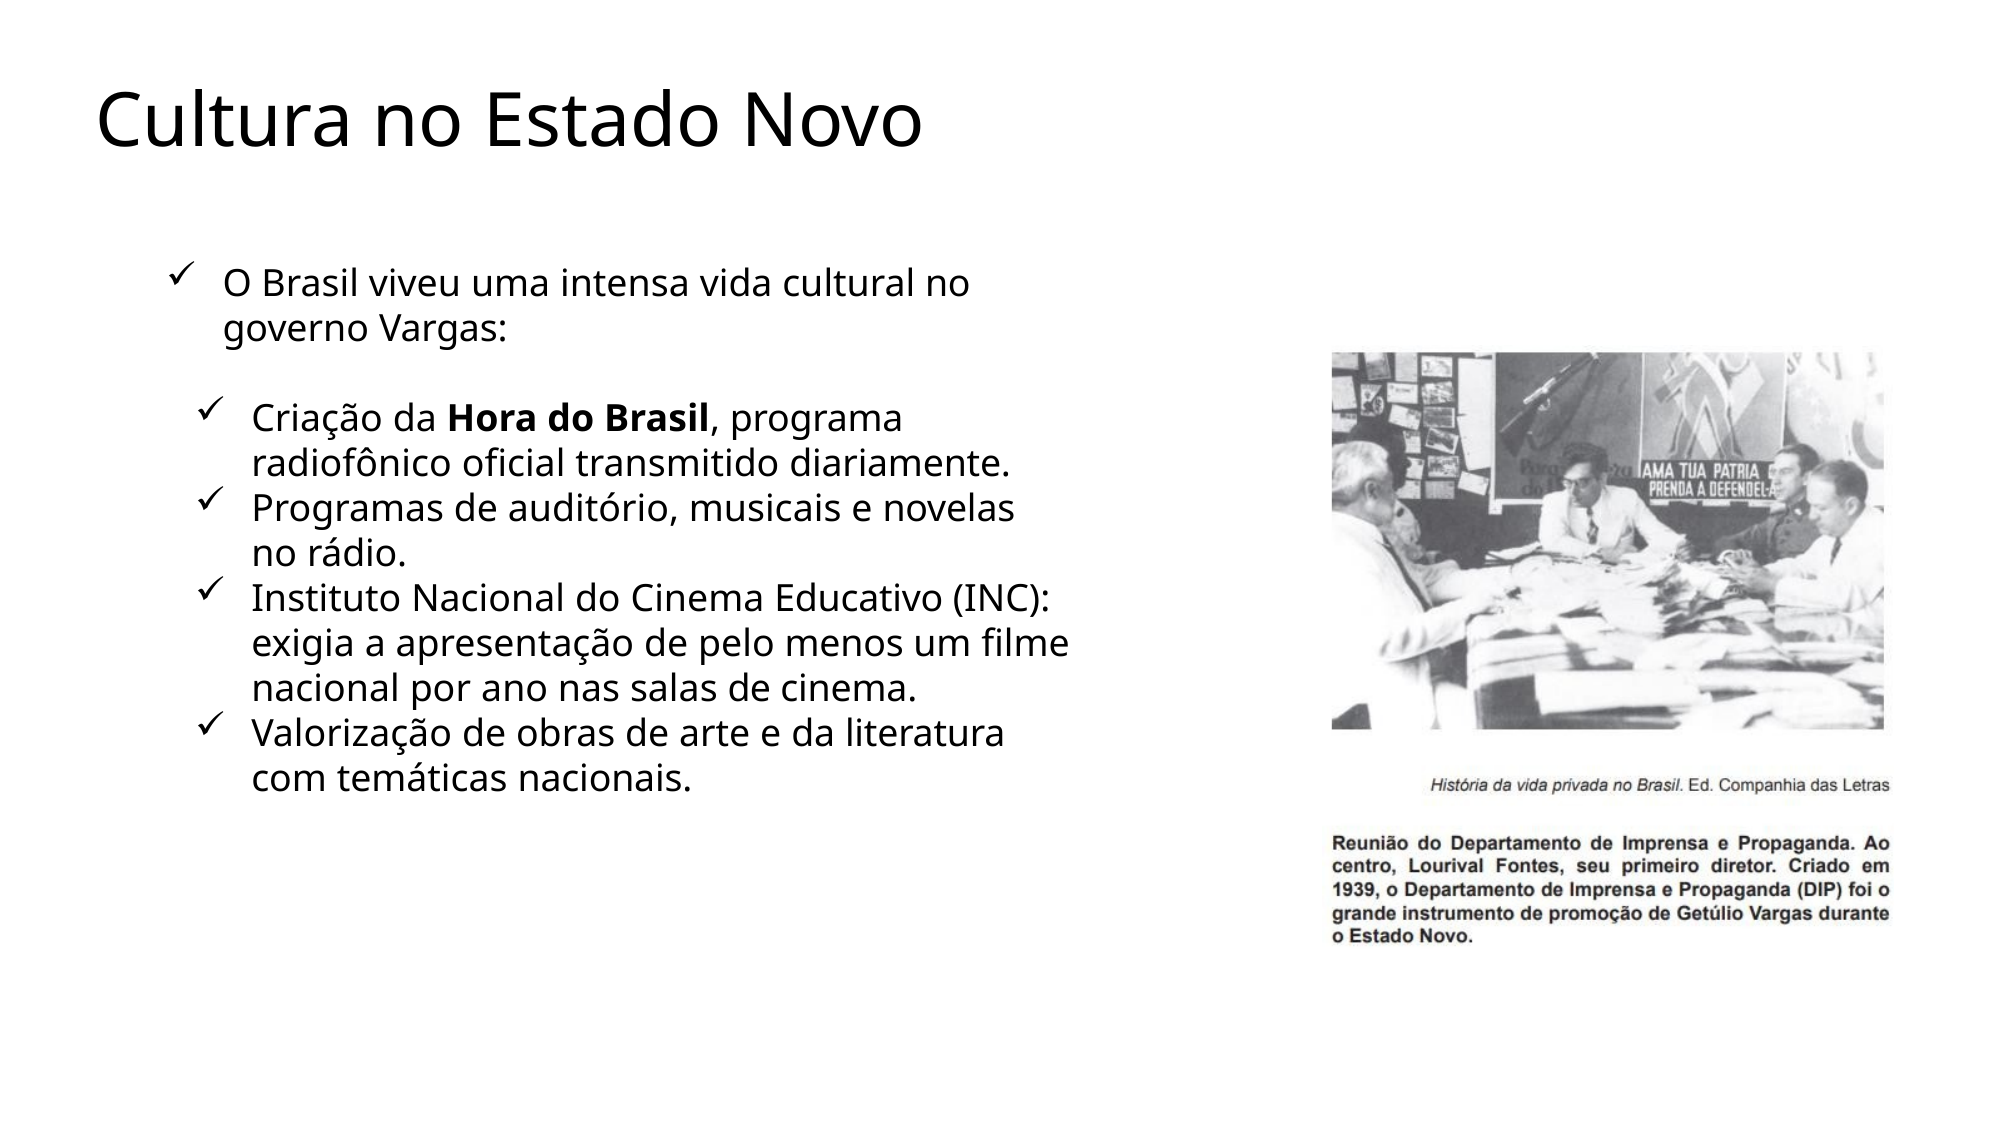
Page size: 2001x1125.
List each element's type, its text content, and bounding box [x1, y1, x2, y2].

text_box Cultura no Estado Novo [80, 63, 1081, 169]
text_box O Brasil viveu uma intensa vida cultural no governo Vargas: Criação da Hora do Brasil, programa radiofônico oficial transmitido diariamente. Programas de auditório, musicais e novelas no rádio. Instituto Nacional do Cinema Educativo (INC): exigia a apresentação de pelo menos um filme nacional por ano nas salas de cinema. Valorização de obras de arte e da literatura com temáticas nacionais. [149, 251, 1150, 807]
picture [1321, 345, 1895, 951]
